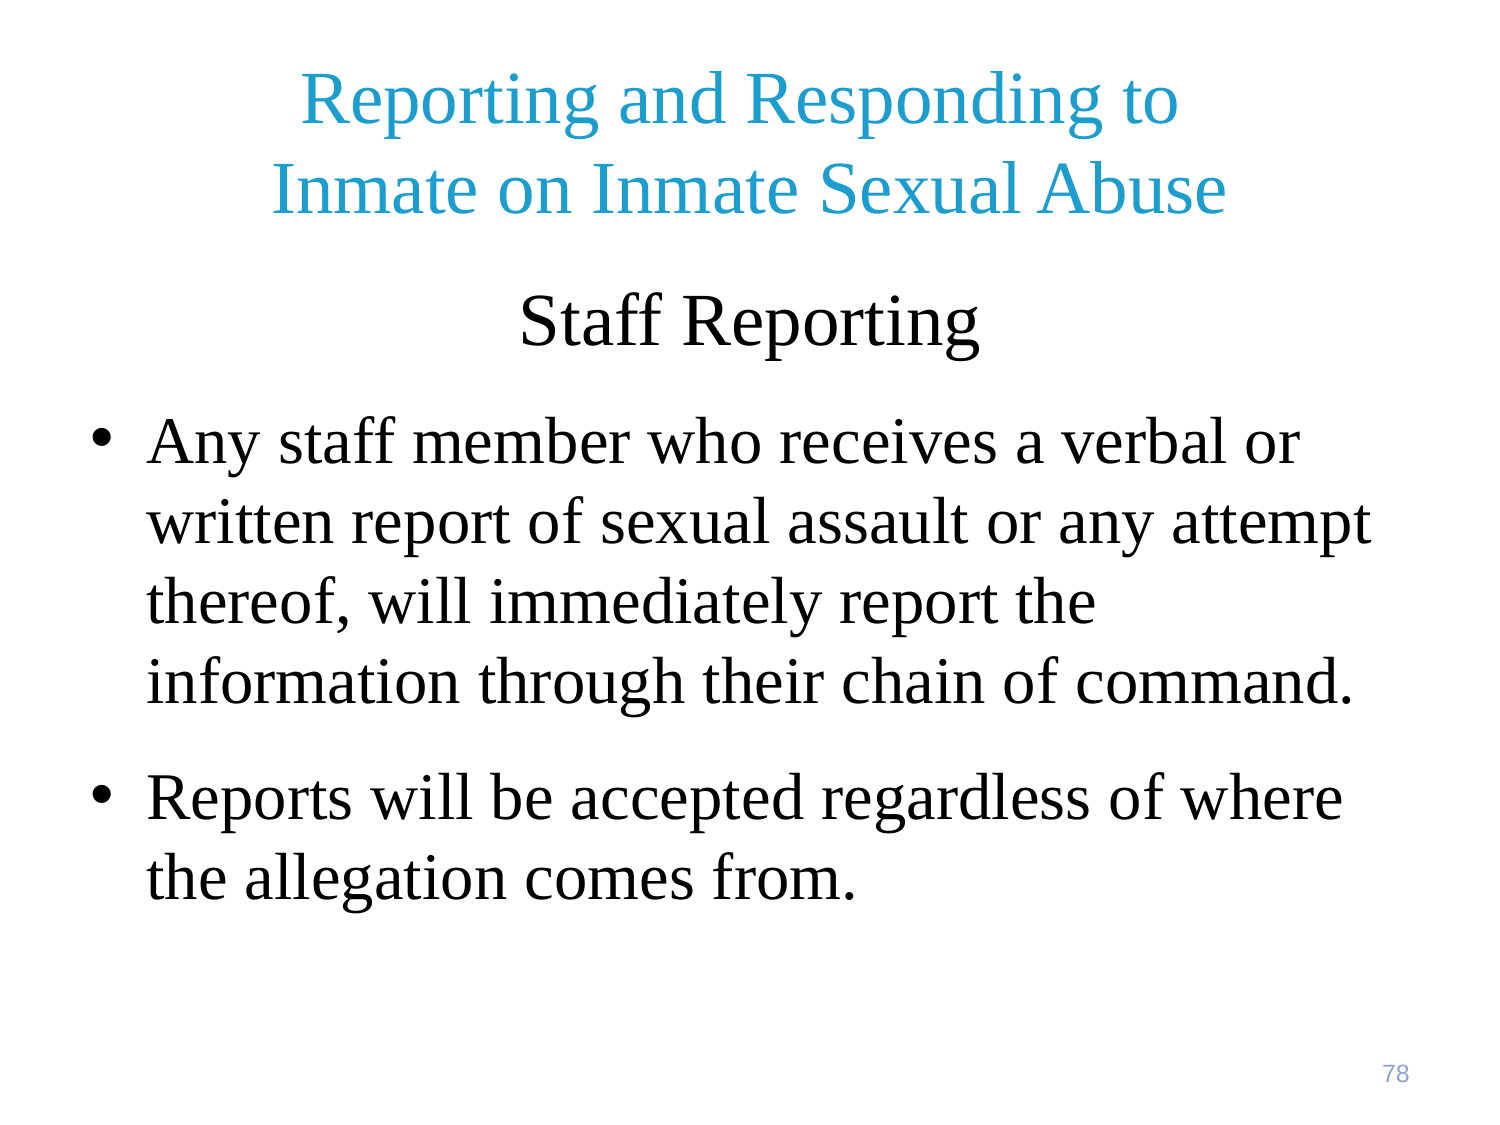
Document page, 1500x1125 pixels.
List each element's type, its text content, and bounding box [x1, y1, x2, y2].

title Reporting and Responding to Inmate on Inmate Sexual Abuse [75, 45, 1425, 233]
list Staff Reporting Any staff member who receives a verbal or written report of sexual assault or any attempt thereof, will immediately report the information through their chain of command. Reports will be accepted regardless of where the allegation comes from. [75, 262, 1425, 1005]
slide_number 78 [1074, 1042, 1425, 1103]
